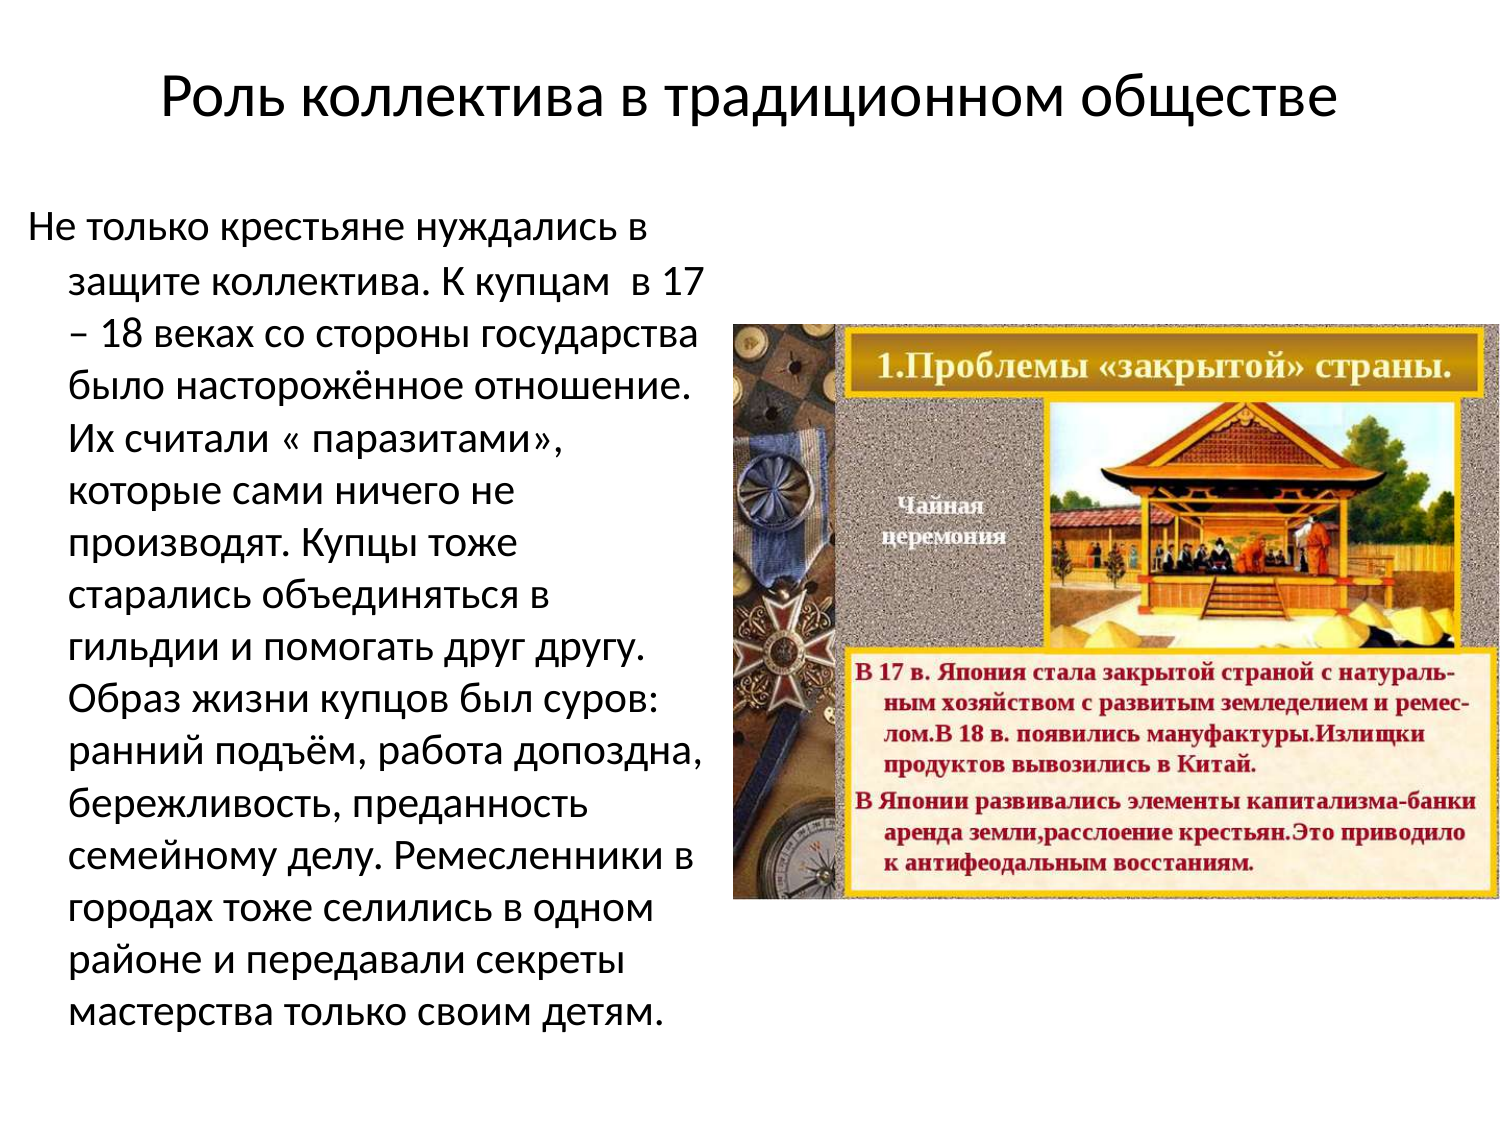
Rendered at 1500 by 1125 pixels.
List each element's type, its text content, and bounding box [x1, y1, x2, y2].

title Роль коллектива в традиционном обществе [75, 45, 1425, 138]
list Не только крестьяне нуждались в защите коллектива. К купцам в 17 – 18 веках со стороны государства было насторожённое отношение. Их считали « паразитами», которые сами ничего не производят. Купцы тоже старались объединяться в гильдии и помогать друг другу. Образ жизни купцов был суров: ранний подъём, работа допоздна, бережливость, преданность семейному делу. Ремесленники в городах тоже селились в одном районе и передавали секреты мастерства только своим детям. [0, 174, 725, 1100]
picture [733, 324, 1500, 901]
